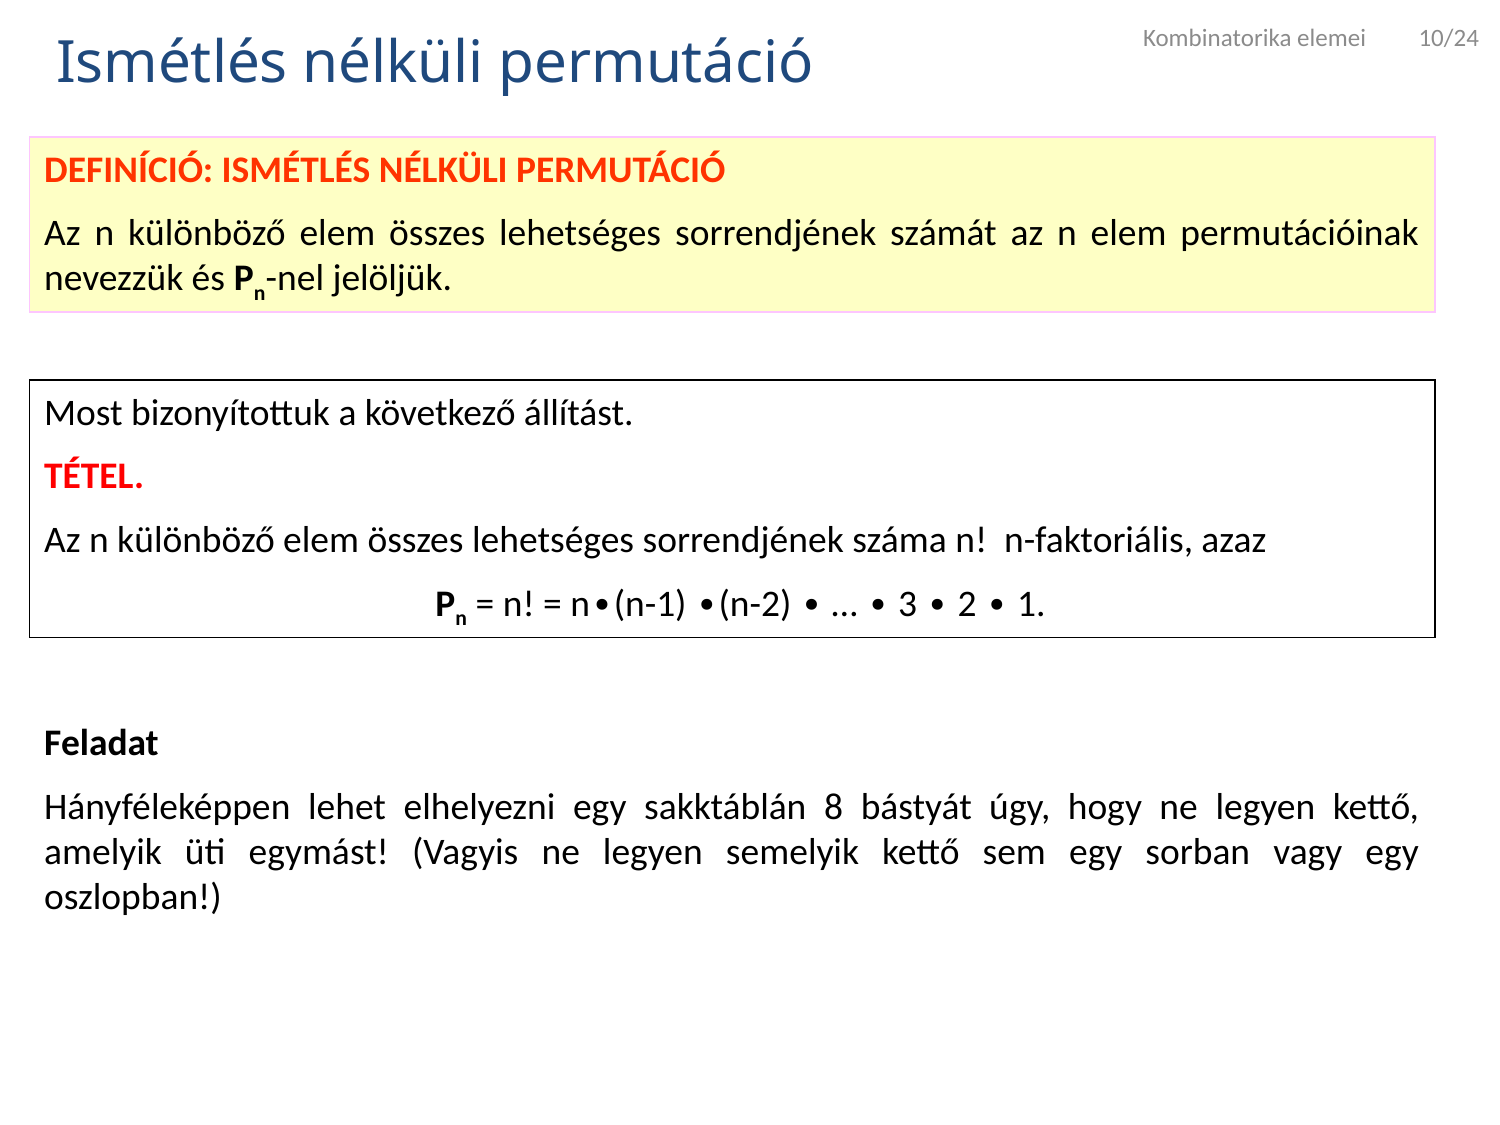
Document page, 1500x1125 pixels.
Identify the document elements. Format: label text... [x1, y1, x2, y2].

text_box Ismétlés nélküli permutáció [41, 7, 1289, 112]
text_box DEFINÍCIÓ: ISMÉTLÉS NÉLKÜLI PERMUTÁCIÓ Az n különböző elem összes lehetséges sorrendjének számát az n elem permutációinak nevezzük és Pn-nel jelöljük. [29, 137, 1436, 312]
text_box Feladat Hányféleképpen lehet elhelyezni egy sakktáblán 8 bástyát úgy, hogy ne legyen kettő, amelyik üti egymást! (Vagyis ne legyen semelyik kettő sem egy sorban vagy egy oszlopban!) [29, 710, 1436, 925]
slide_number Kombinatorika elemei 10/24 [1073, 6, 1495, 67]
text_box Most bizonyítottuk a következő állítást. TÉTEL. Az n különböző elem összes lehetséges sorrendjének száma n! n-faktoriális, azaz Pn = n! = n∙(n-1) ∙(n-2) ∙ … ∙ 3 ∙ 2 ∙ 1. [29, 380, 1436, 638]
